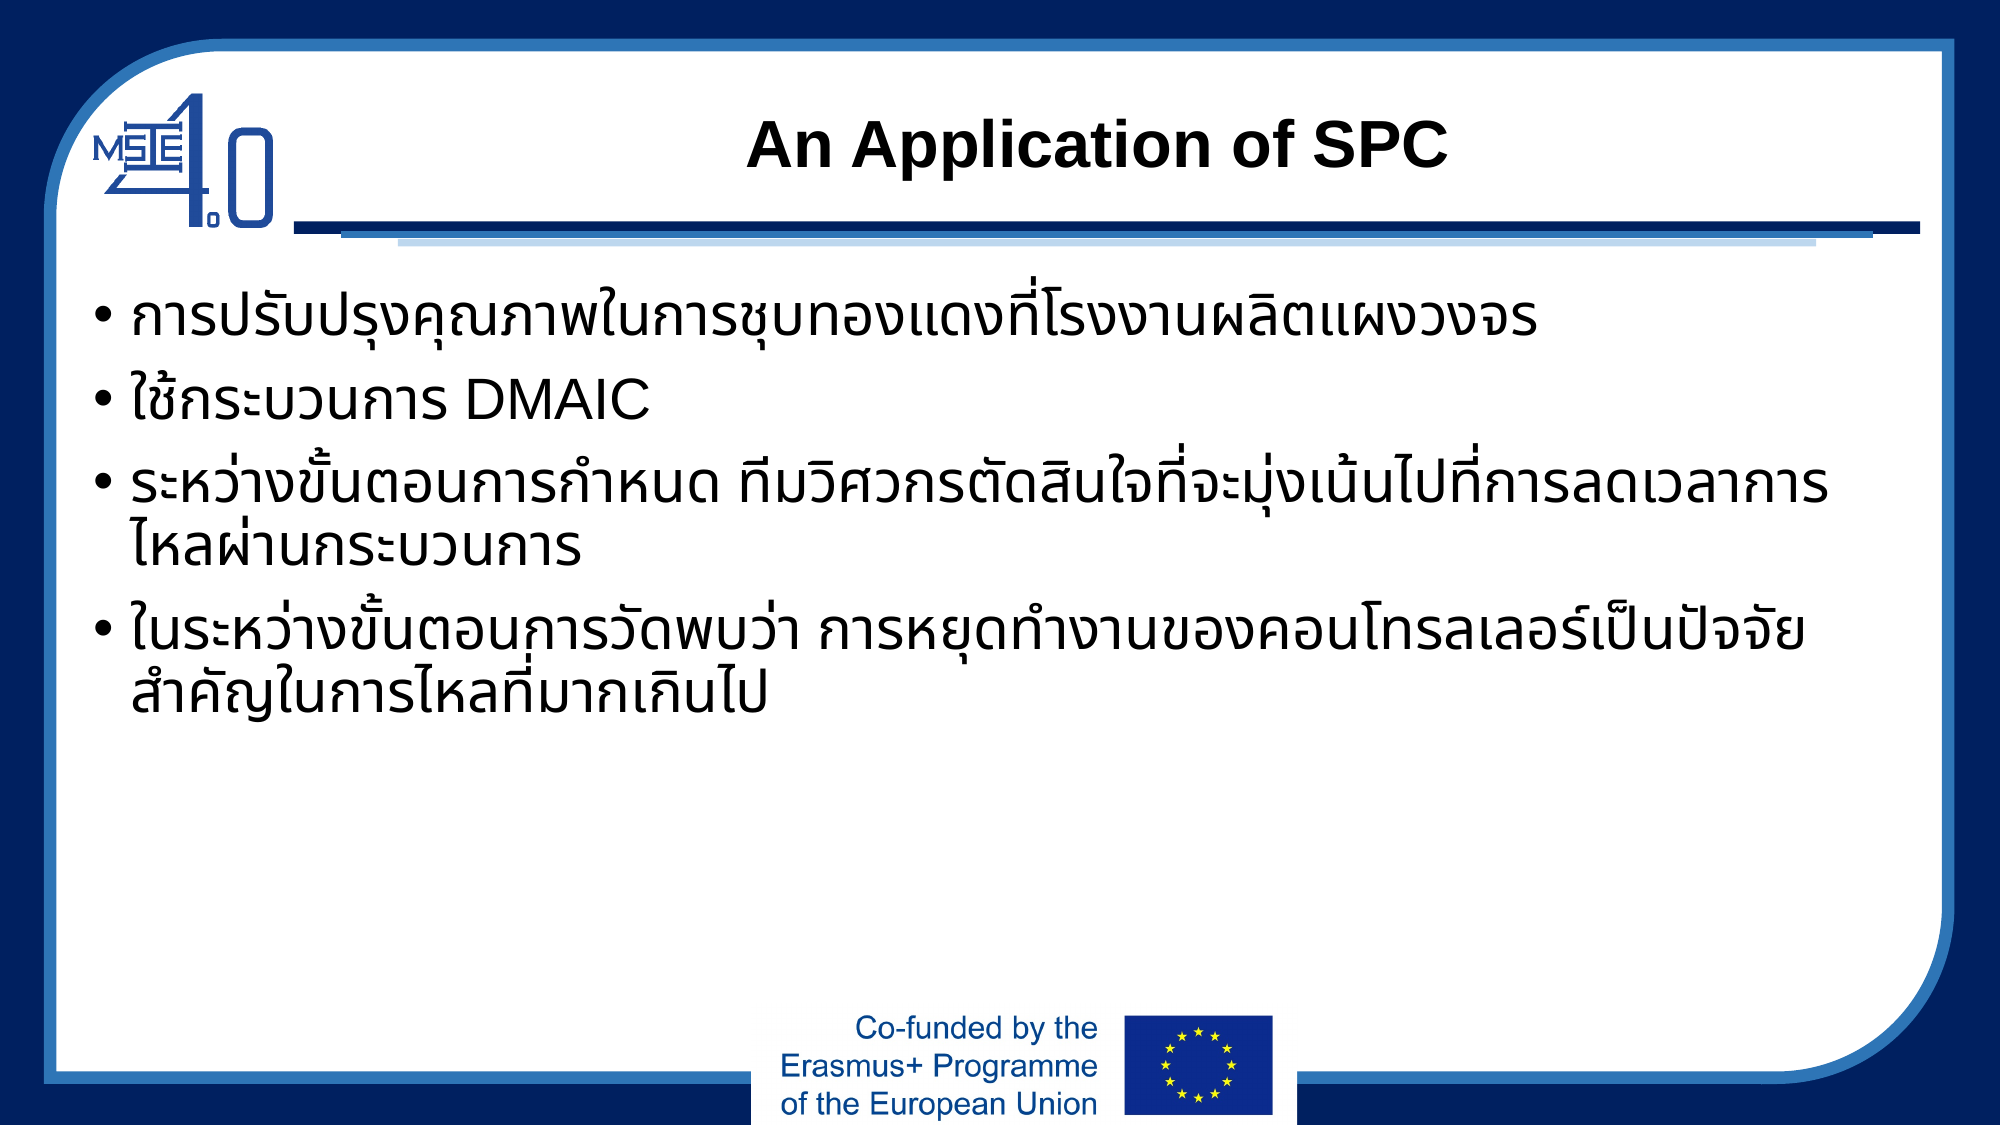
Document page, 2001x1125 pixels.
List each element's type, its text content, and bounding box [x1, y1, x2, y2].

title An Application of SPC [294, 73, 1921, 220]
picture [751, 1003, 1298, 1125]
list การปรับปรุงคุณภาพในการชุบทองแดงที่โรงงานผลิตแผงวงจร ใช้กระบวนการ DMAIC ระหว่างขั้นตอนการกำหนด ทีมวิศวกรตัดสินใจที่จะมุ่งเน้นไปที่การลดเวลาการไหลผ่านกระบวนการ ในระหว่างขั้นตอนการวัดพบว่า การหยุดทำงานของคอนโทรลเลอร์เป็นปัจจัยสำคัญในการไหลที่มากเกินไป [78, 277, 1921, 984]
